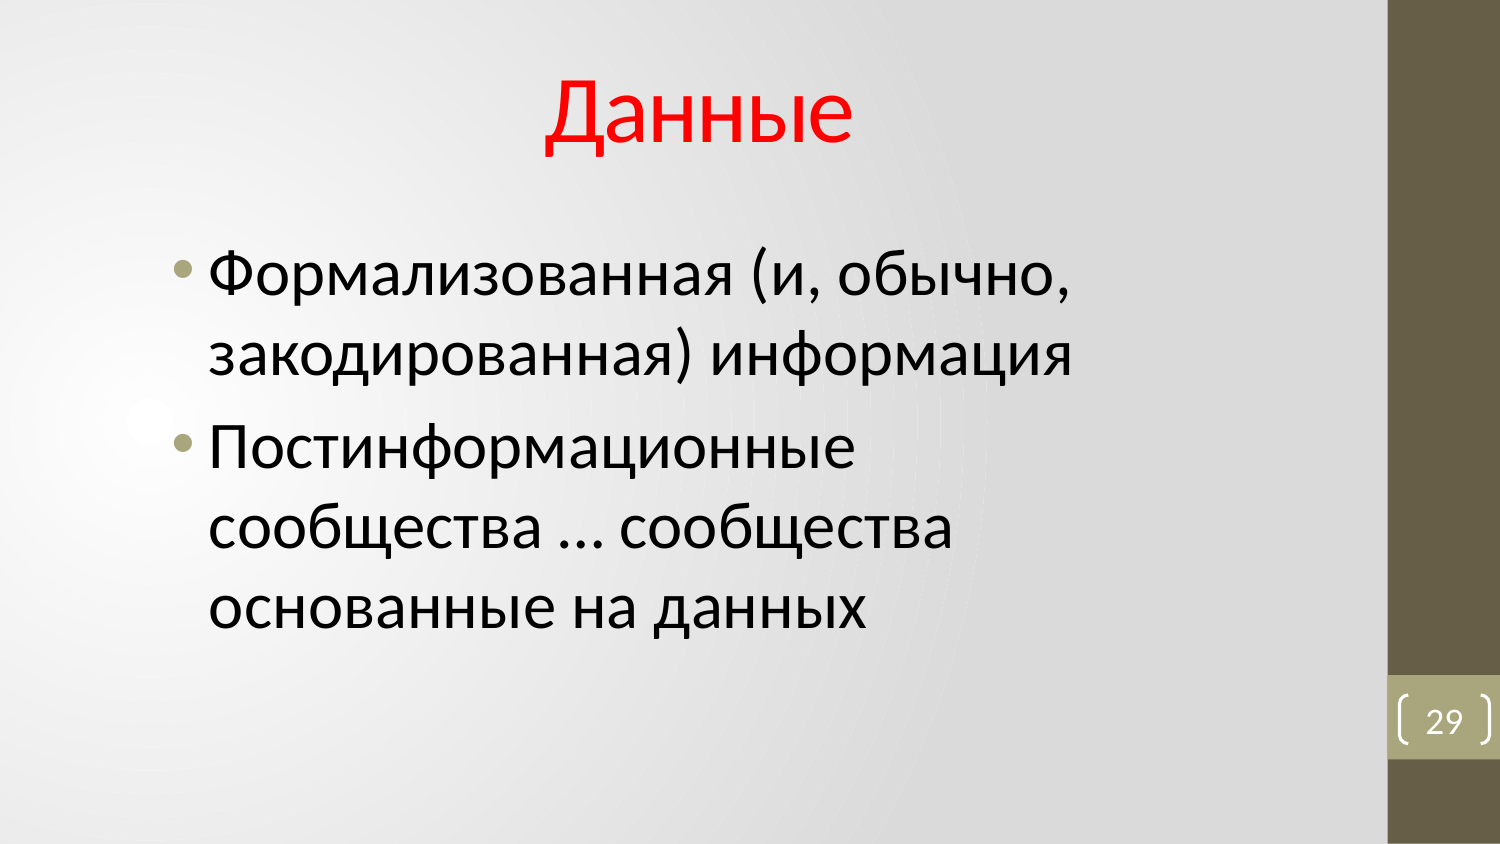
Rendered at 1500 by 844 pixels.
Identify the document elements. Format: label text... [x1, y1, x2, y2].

title Данные [75, 33, 1325, 175]
list Формализованная (и, обычно, закодированная) информация Постинформационные сообщества … сообщества основанные на данных [137, 221, 1164, 765]
slide_number 29 [1397, 693, 1492, 746]
